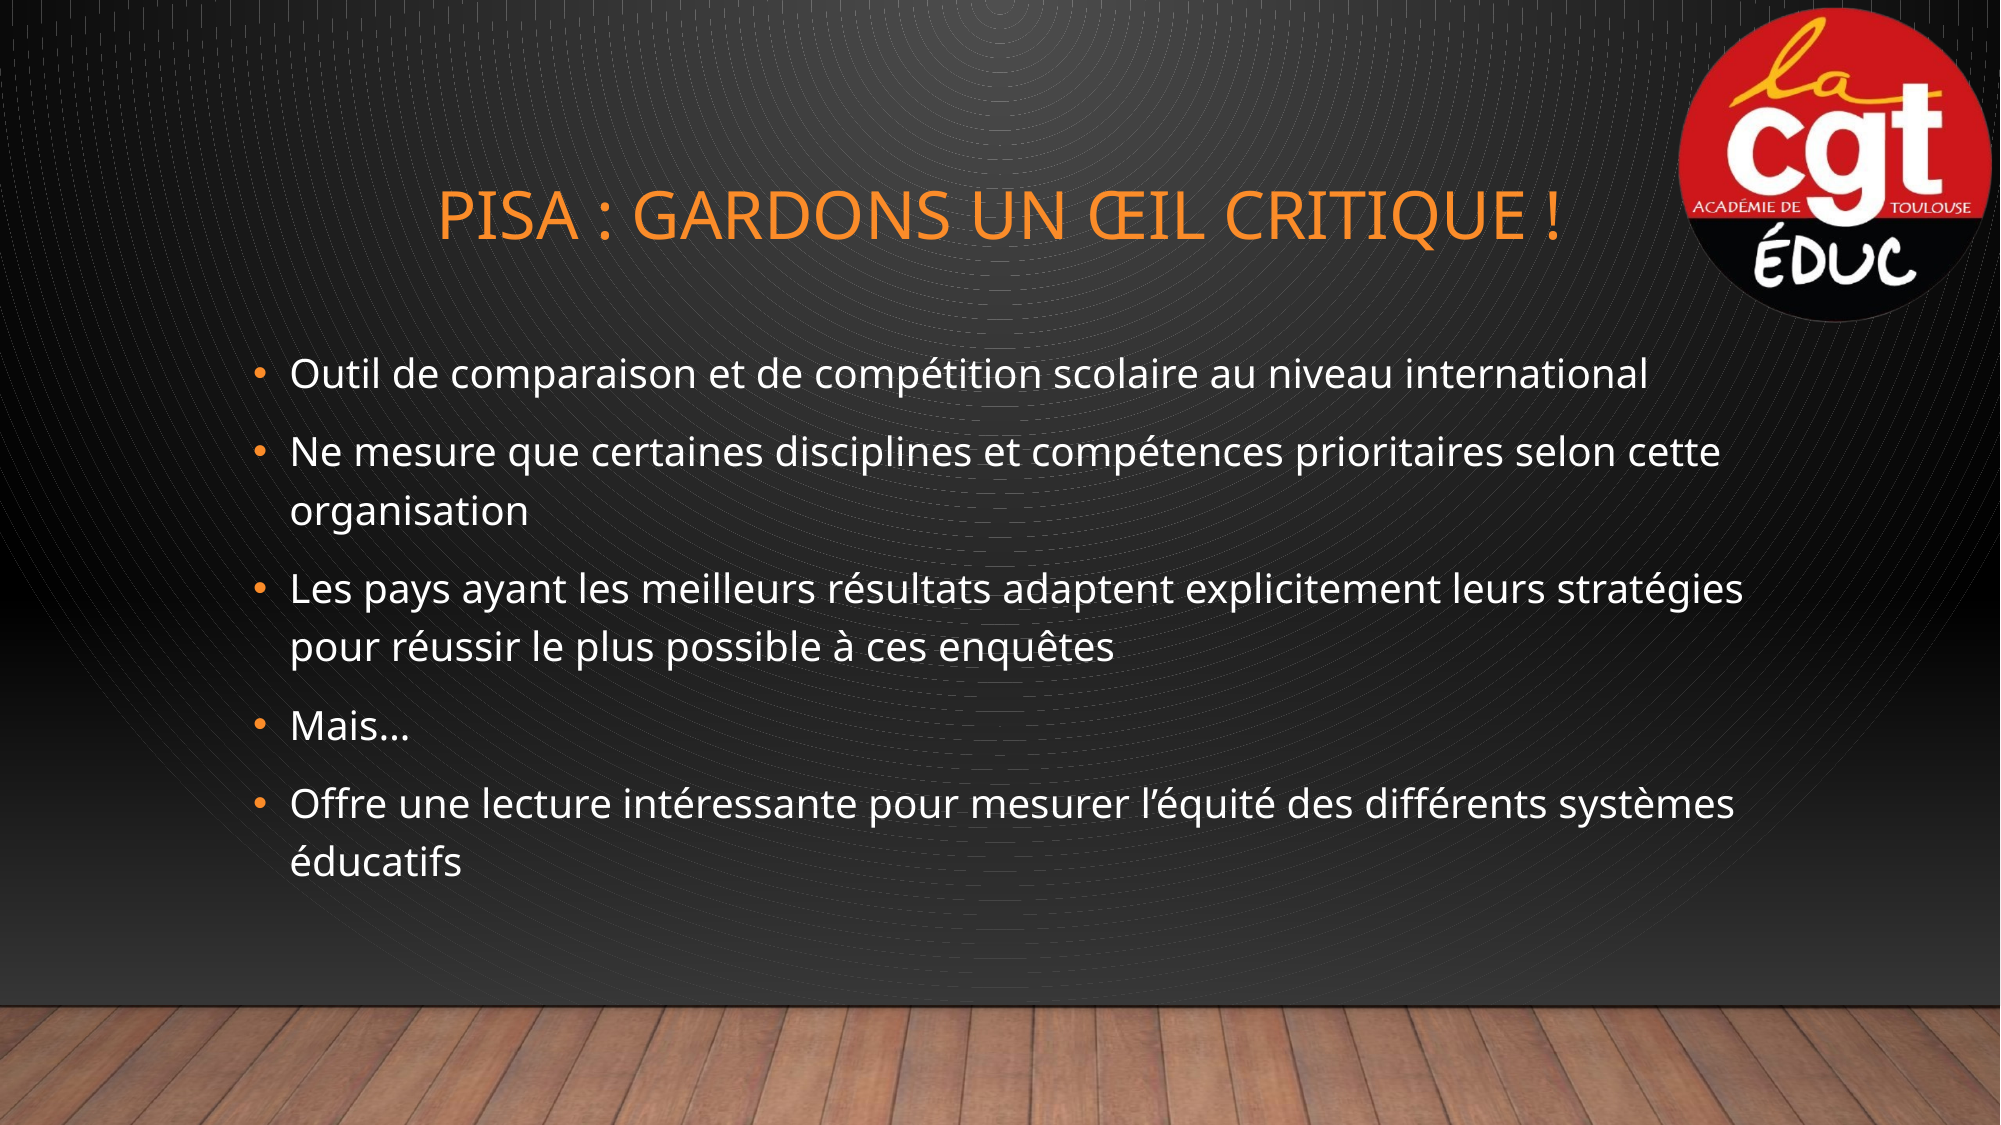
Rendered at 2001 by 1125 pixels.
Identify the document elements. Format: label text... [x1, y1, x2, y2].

picture [1670, 0, 2000, 330]
list Outil de comparaison et de compétition scolaire au niveau international Ne mesure que certaines disciplines et compétences prioritaires selon cette organisation Les pays ayant les meilleurs résultats adaptent explicitement leurs stratégies pour réussir le plus possible à ces enquêtes Mais… Offre une lecture intéressante pour mesurer l’équité des différents systèmes éducatifs [238, 330, 1763, 897]
picture [0, 1005, 2000, 1125]
title PISA : gardons un œil critique ! [238, 131, 1670, 305]
